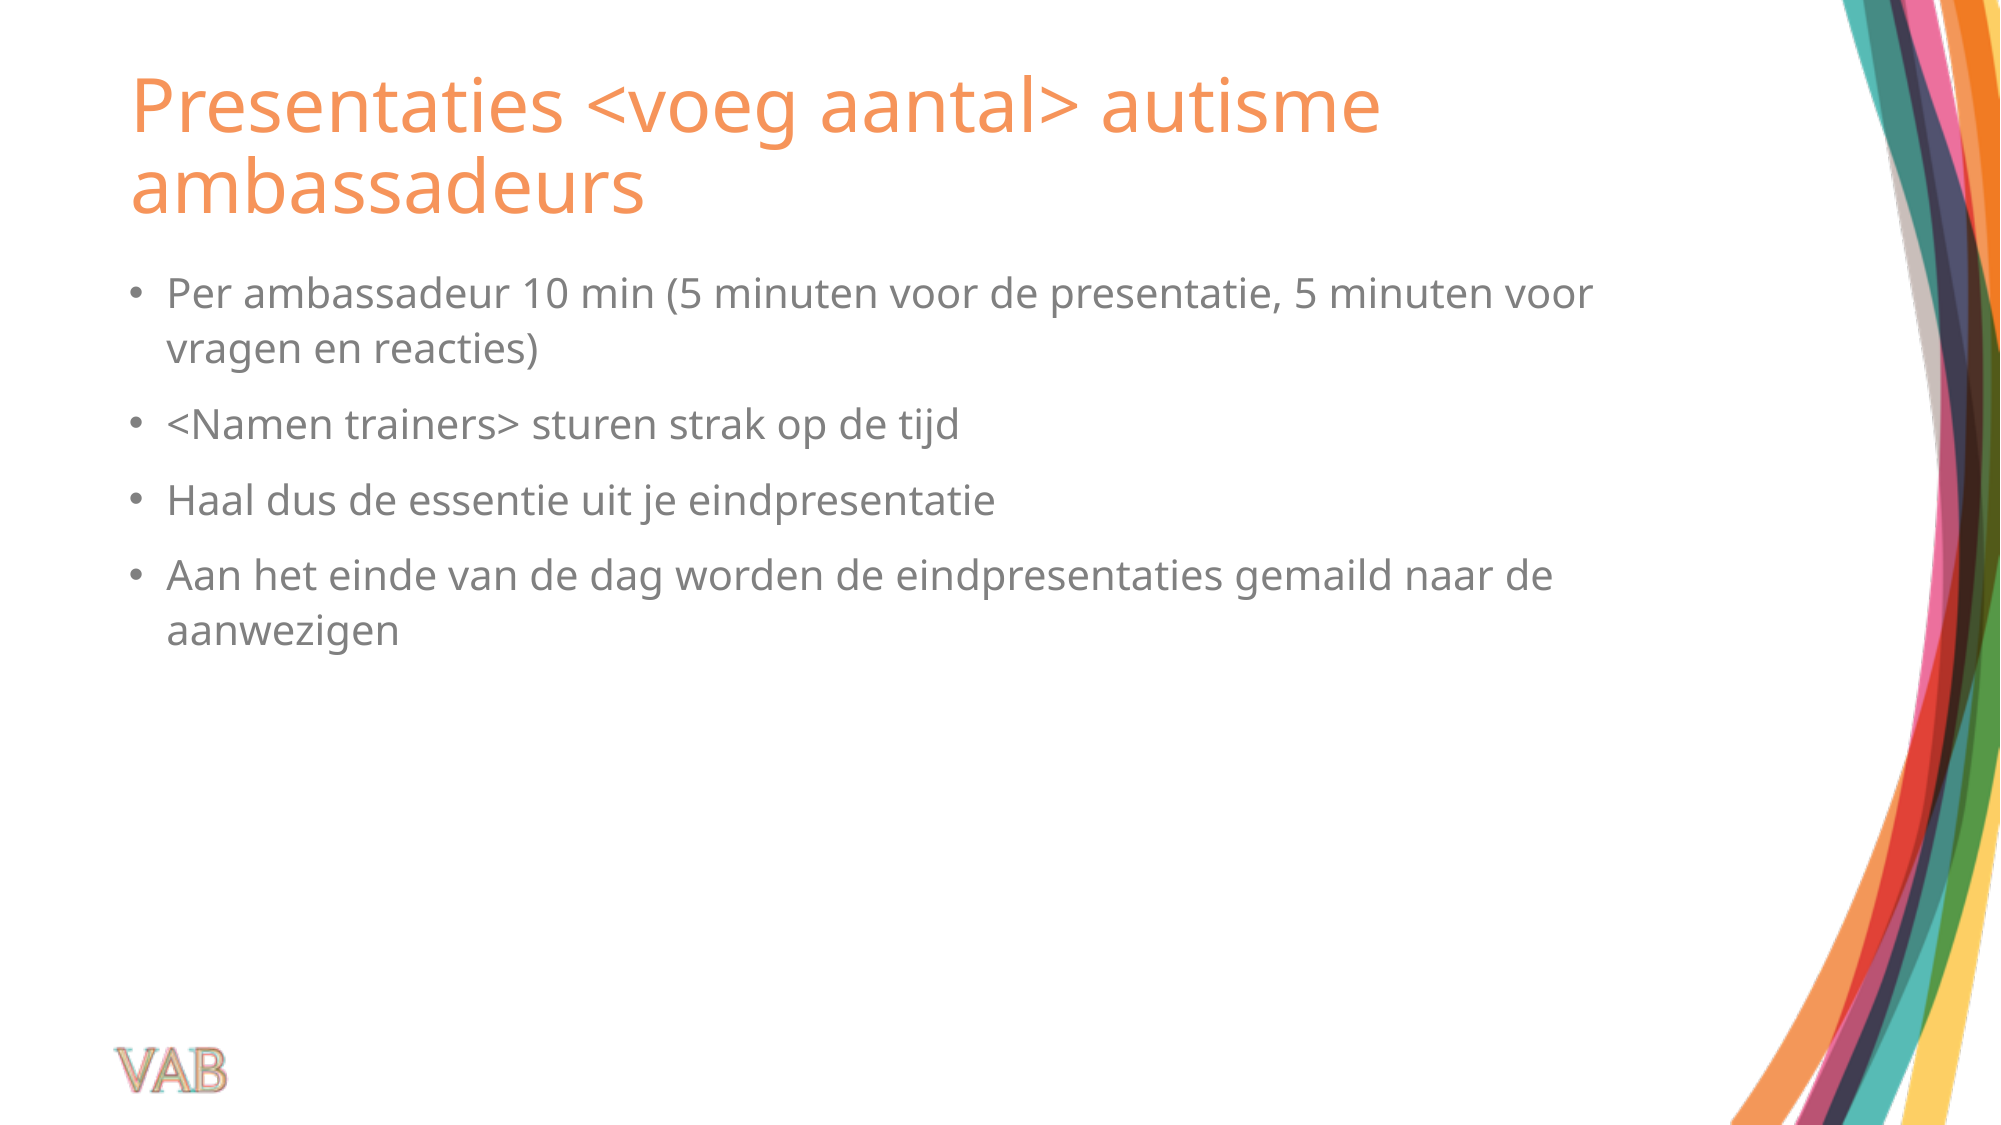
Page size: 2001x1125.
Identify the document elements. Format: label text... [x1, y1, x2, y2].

title Presentaties <voeg aantal> autisme ambassadeurs [115, 60, 1656, 255]
list Per ambassadeur 10 min (5 minuten voor de presentatie, 5 minuten voor vragen en reacties) <Namen trainers> sturen strak op de tijd Haal dus de essentie uit je eindpresentatie Aan het einde van de dag worden de eindpresentaties gemaild naar de aanwezigen [114, 254, 1656, 1024]
picture [1729, 0, 2000, 1125]
picture [92, 1025, 249, 1118]
